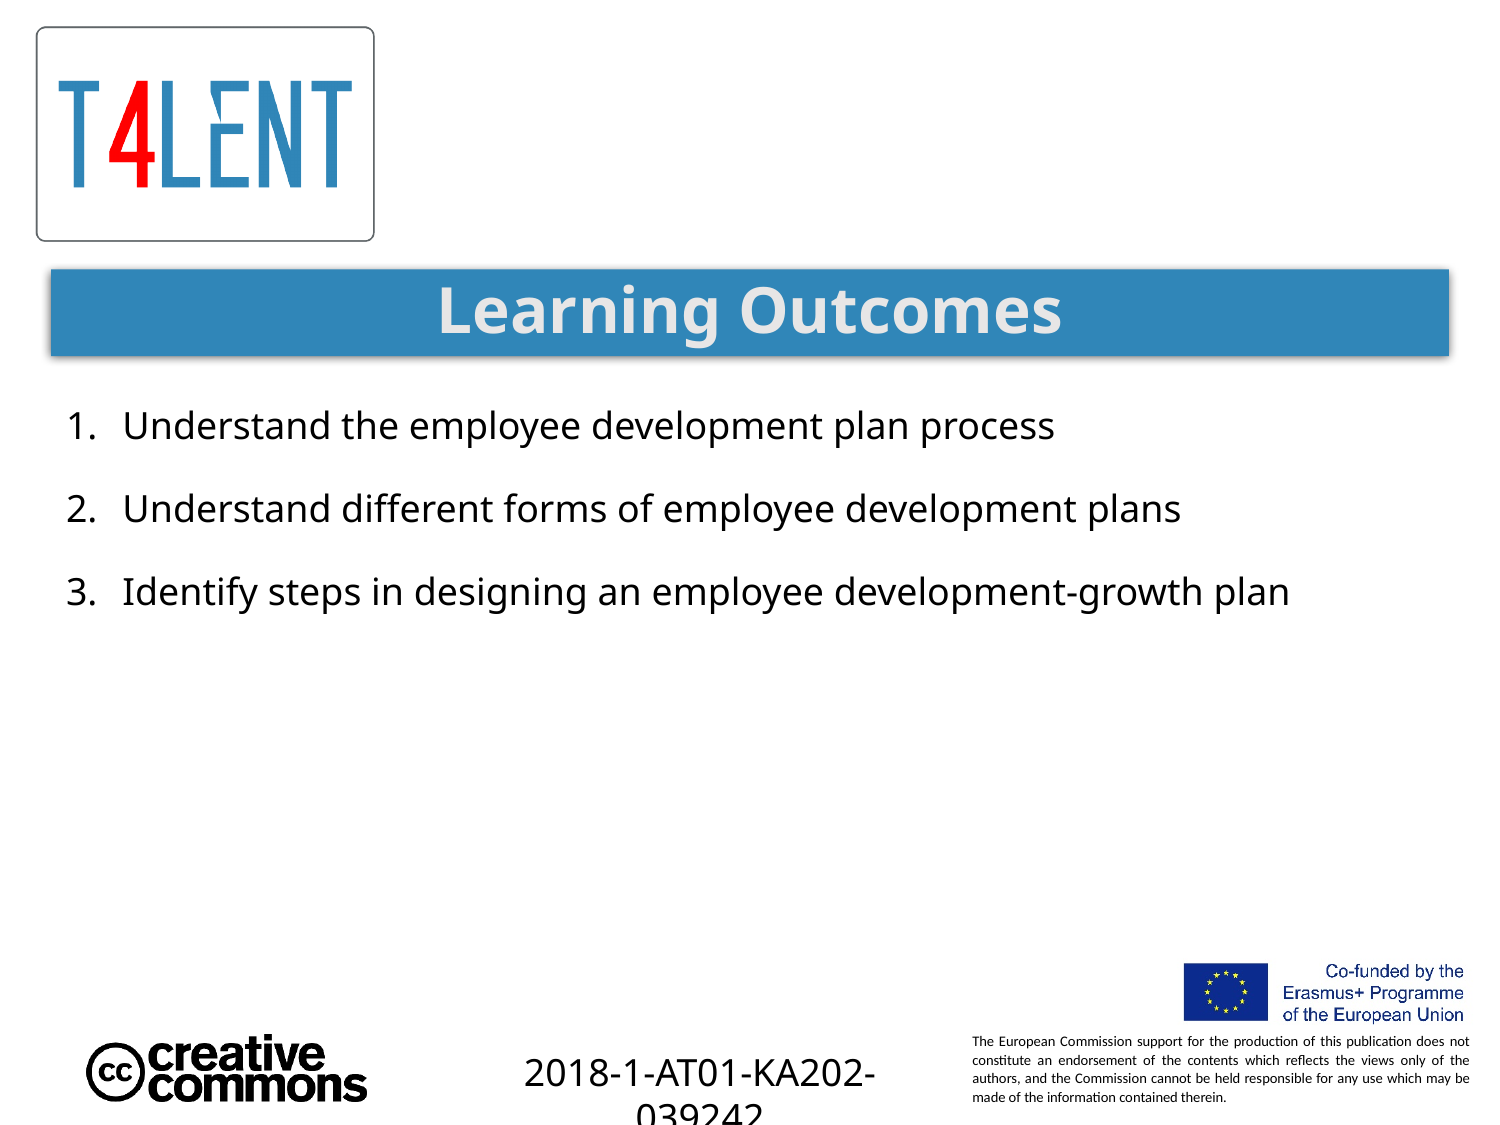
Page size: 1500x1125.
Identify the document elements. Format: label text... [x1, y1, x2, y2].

picture [85, 1034, 367, 1102]
picture [35, 26, 375, 242]
picture [1166, 958, 1478, 1026]
subtitle Understand the employee development plan process Understand different forms of employee development plans Identify steps in designing an employee development-growth plan [51, 364, 1449, 853]
title Learning Outcomes [51, 269, 1449, 357]
text_box 2018-1-AT01-KA202-039242 [454, 1040, 946, 1125]
